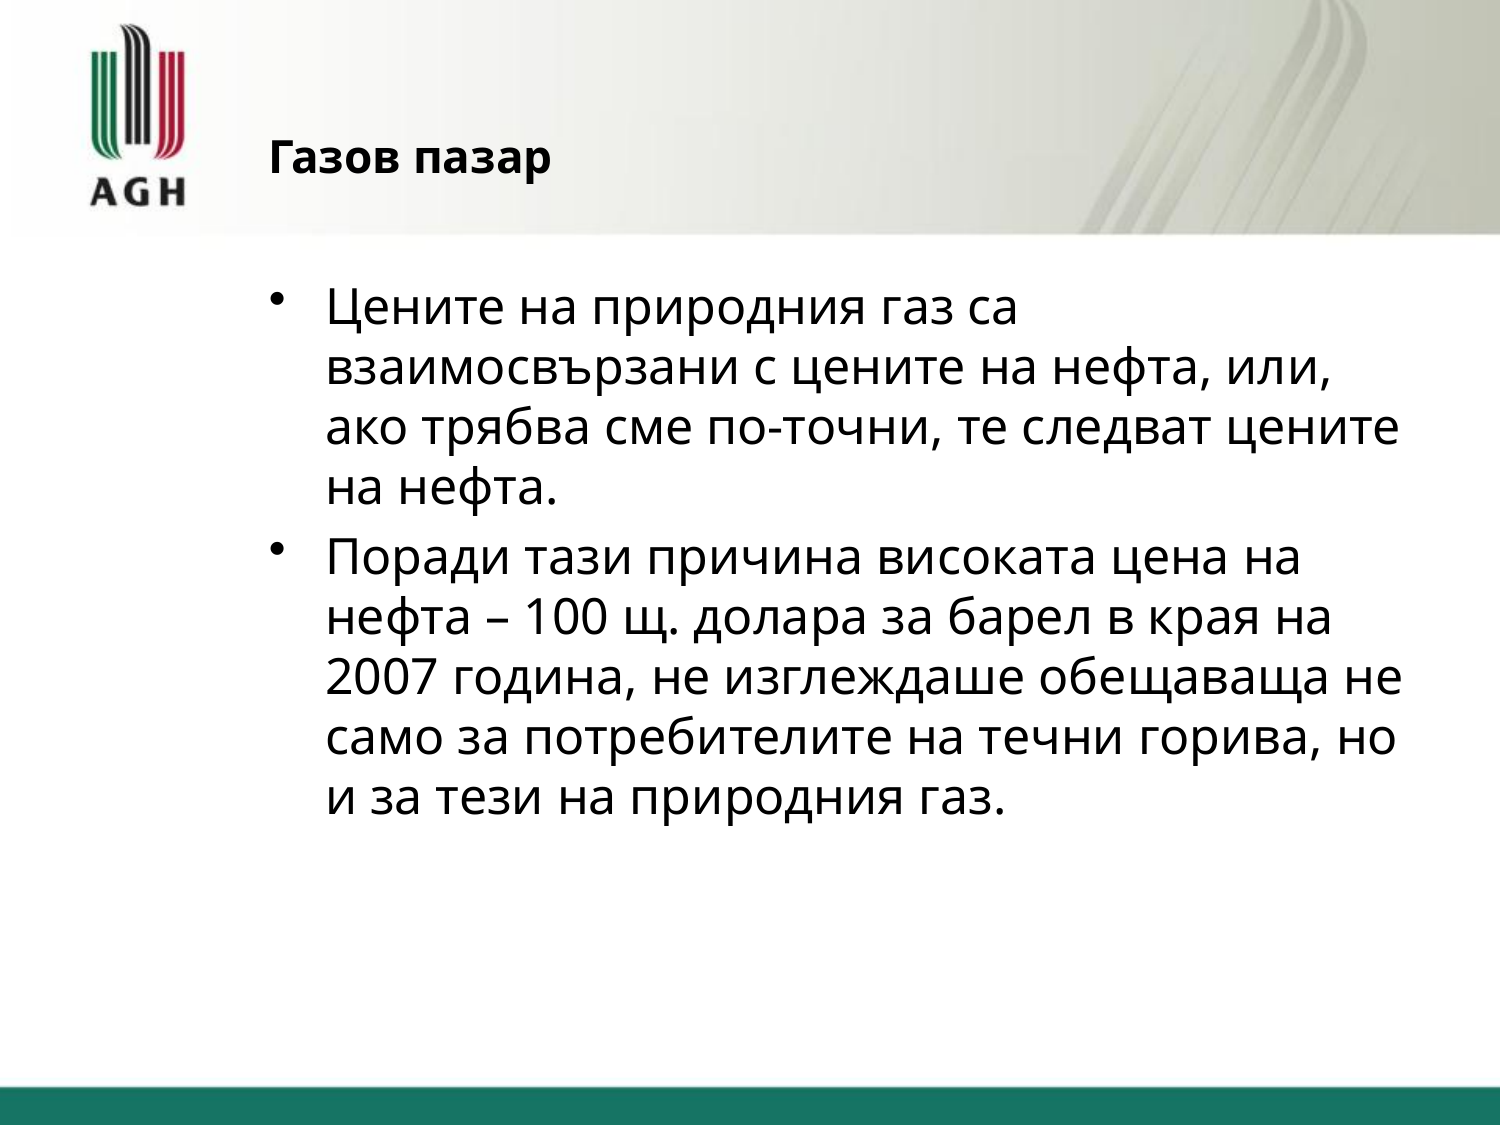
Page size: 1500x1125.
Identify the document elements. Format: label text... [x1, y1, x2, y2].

picture [0, 0, 1500, 1125]
title Газов пазар [253, 78, 1425, 233]
list Цените на природния газ са взаимосвързани с цените на нефта, или, ако трябва сме по-точни, те следват цените на нефта. Поради тази причина високата цена на нефта – 100 щ. долара за барел в края на 2007 година, не изглеждаше обещаваща не само за потребителите на течни горива, но и за тези на природния газ. [253, 267, 1425, 1005]
